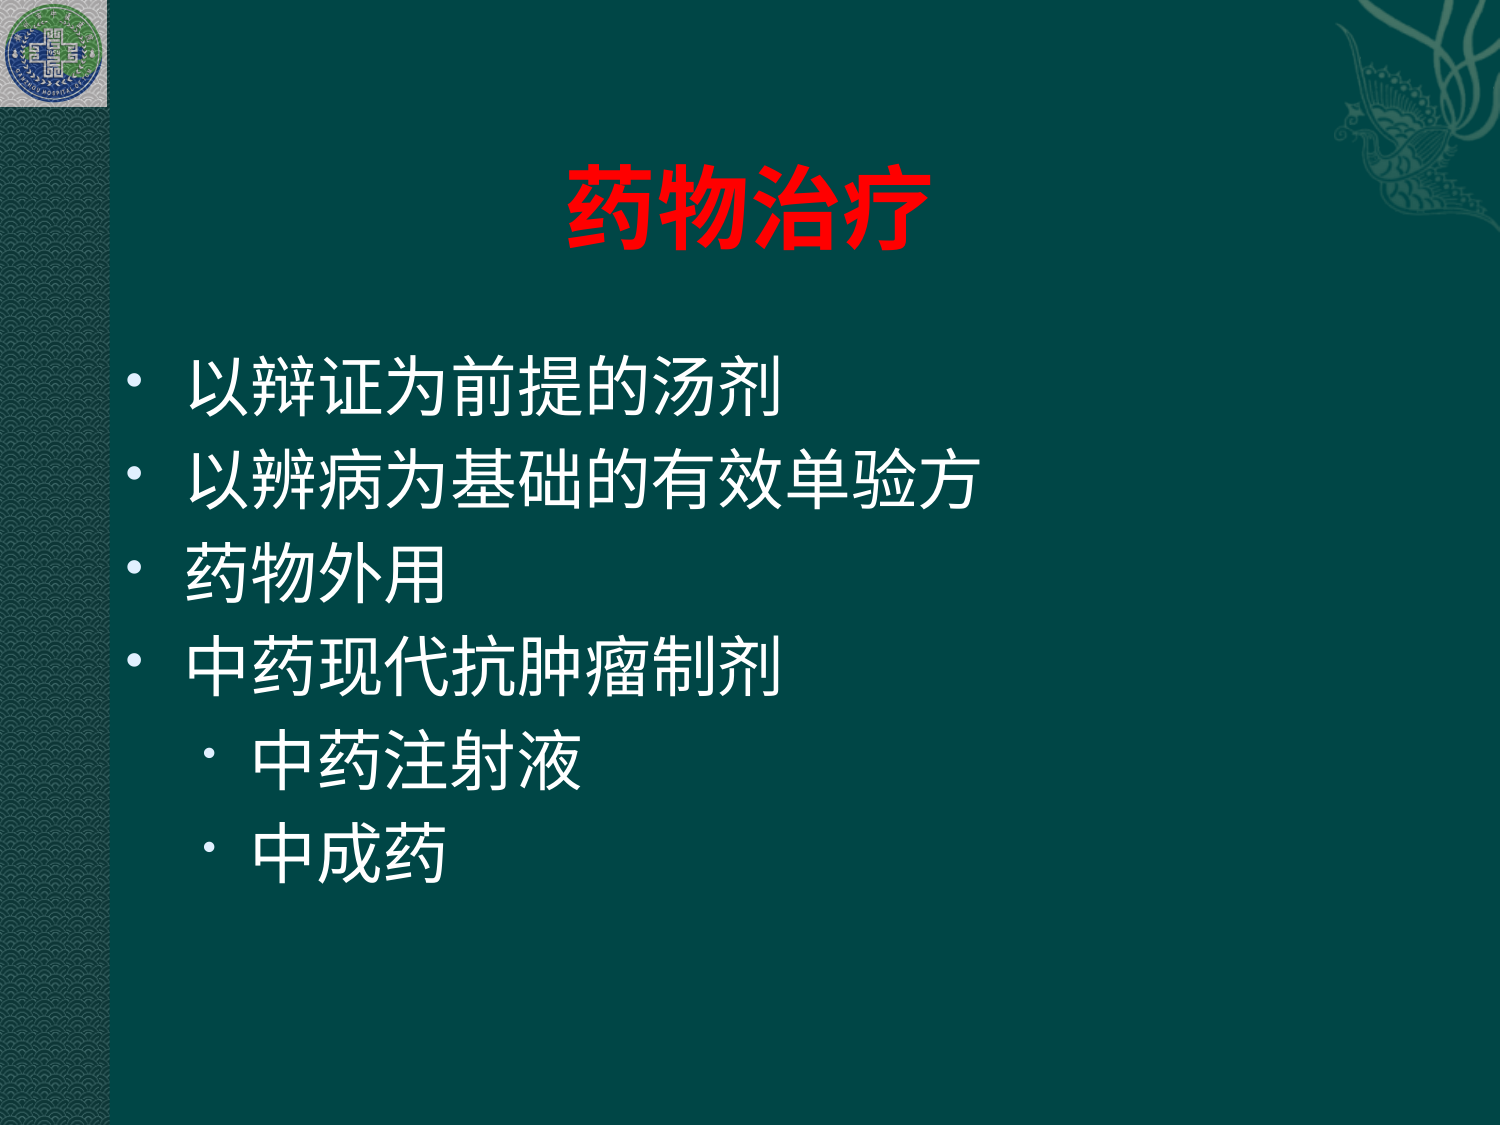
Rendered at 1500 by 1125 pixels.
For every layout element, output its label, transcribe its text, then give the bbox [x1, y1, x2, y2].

title 药物治疗 [112, 112, 1388, 300]
picture [0, 0, 110, 1125]
list 以辩证为前提的汤剂 以辨病为基础的有效单验方 药物外用 中药现代抗肿瘤制剂 中药注射液 中成药 [112, 337, 1388, 1013]
